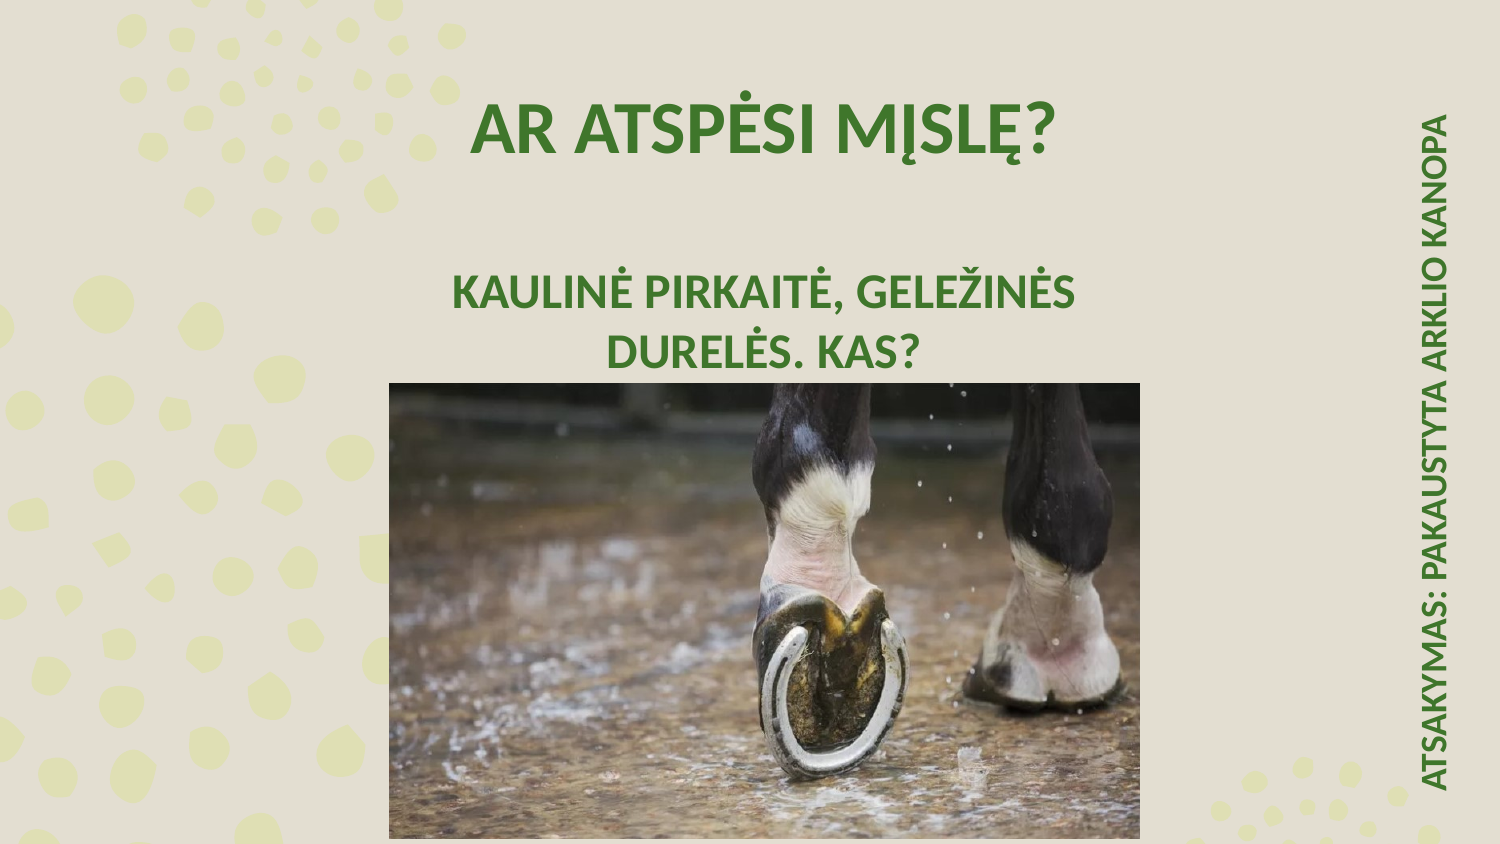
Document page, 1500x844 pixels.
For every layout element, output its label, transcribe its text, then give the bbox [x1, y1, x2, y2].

picture [389, 383, 1140, 840]
text_box ATSAKYMAS: PAKAUSTYTA ARKLIO KANOPA [1401, 100, 1461, 807]
text_box AR ATSPĖSI MĮSLĘ? KAULINĖ PIRKAITĖ, GELEŽINĖS DURELĖS. KAS? [424, 71, 1105, 383]
